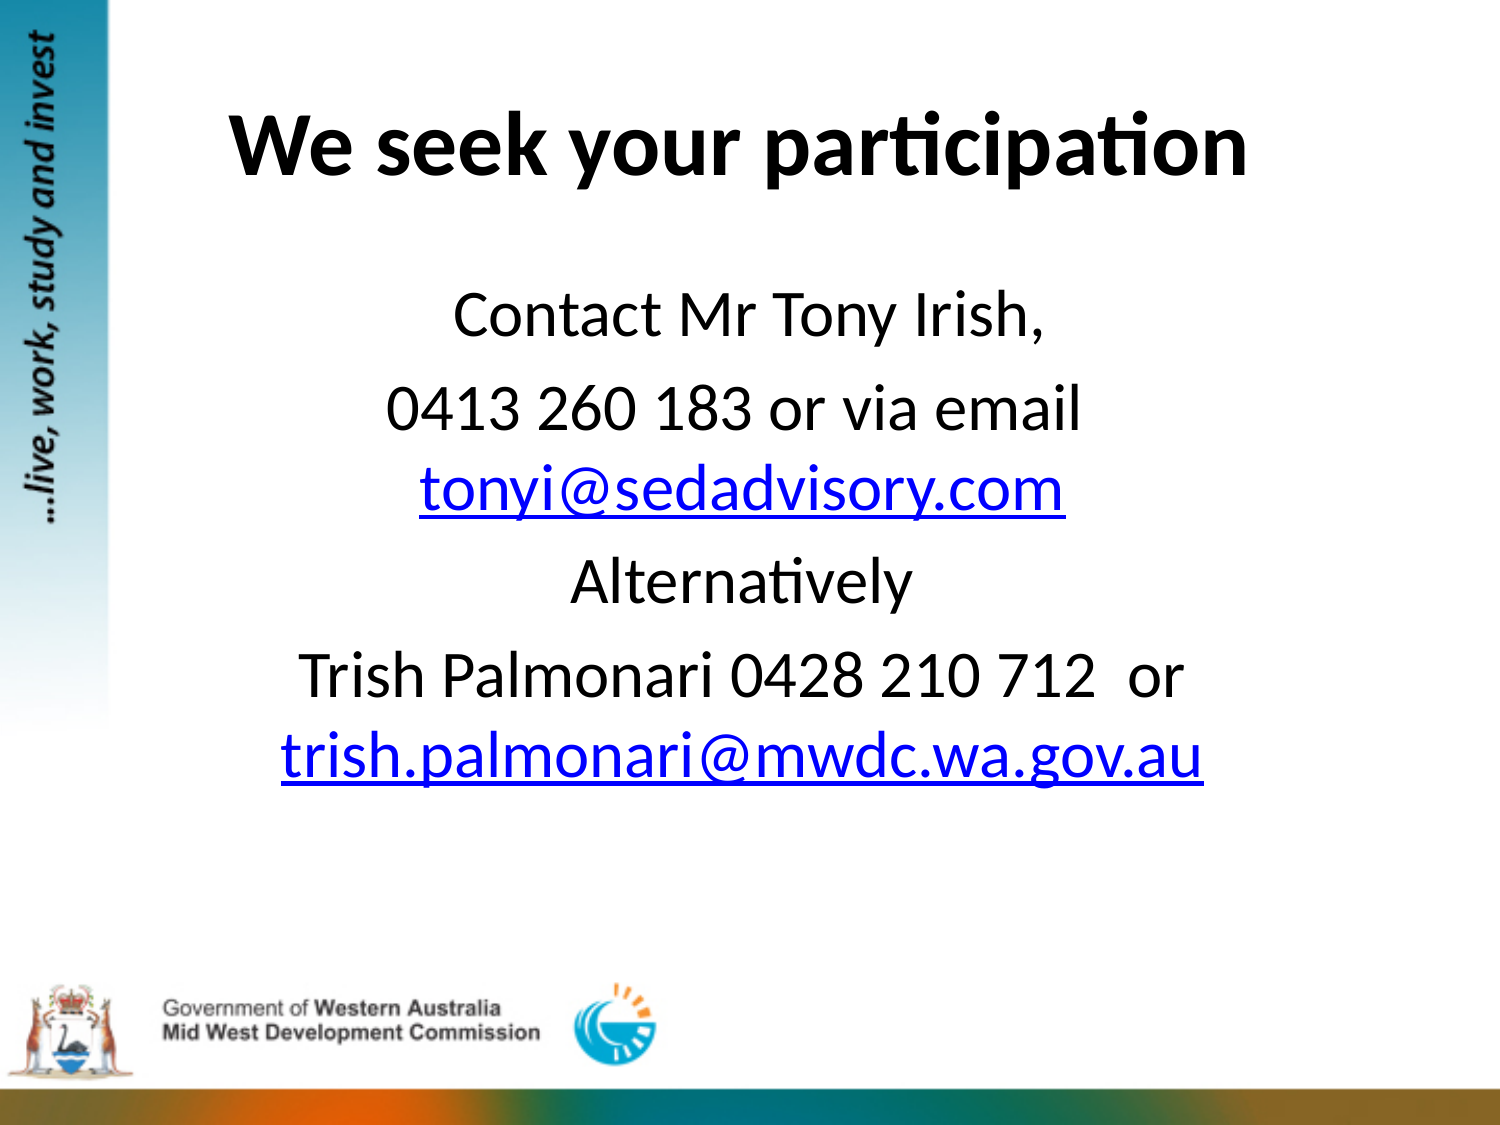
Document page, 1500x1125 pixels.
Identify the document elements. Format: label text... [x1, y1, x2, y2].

picture [0, 0, 1500, 1125]
title We seek your participation [75, 45, 1425, 233]
list Contact Mr Tony Irish, 0413 260 183 or via email tonyi@sedadvisory.com Alternatively Trish Palmonari 0428 210 712 or trish.palmonari@mwdc.wa.gov.au [75, 262, 1425, 1005]
